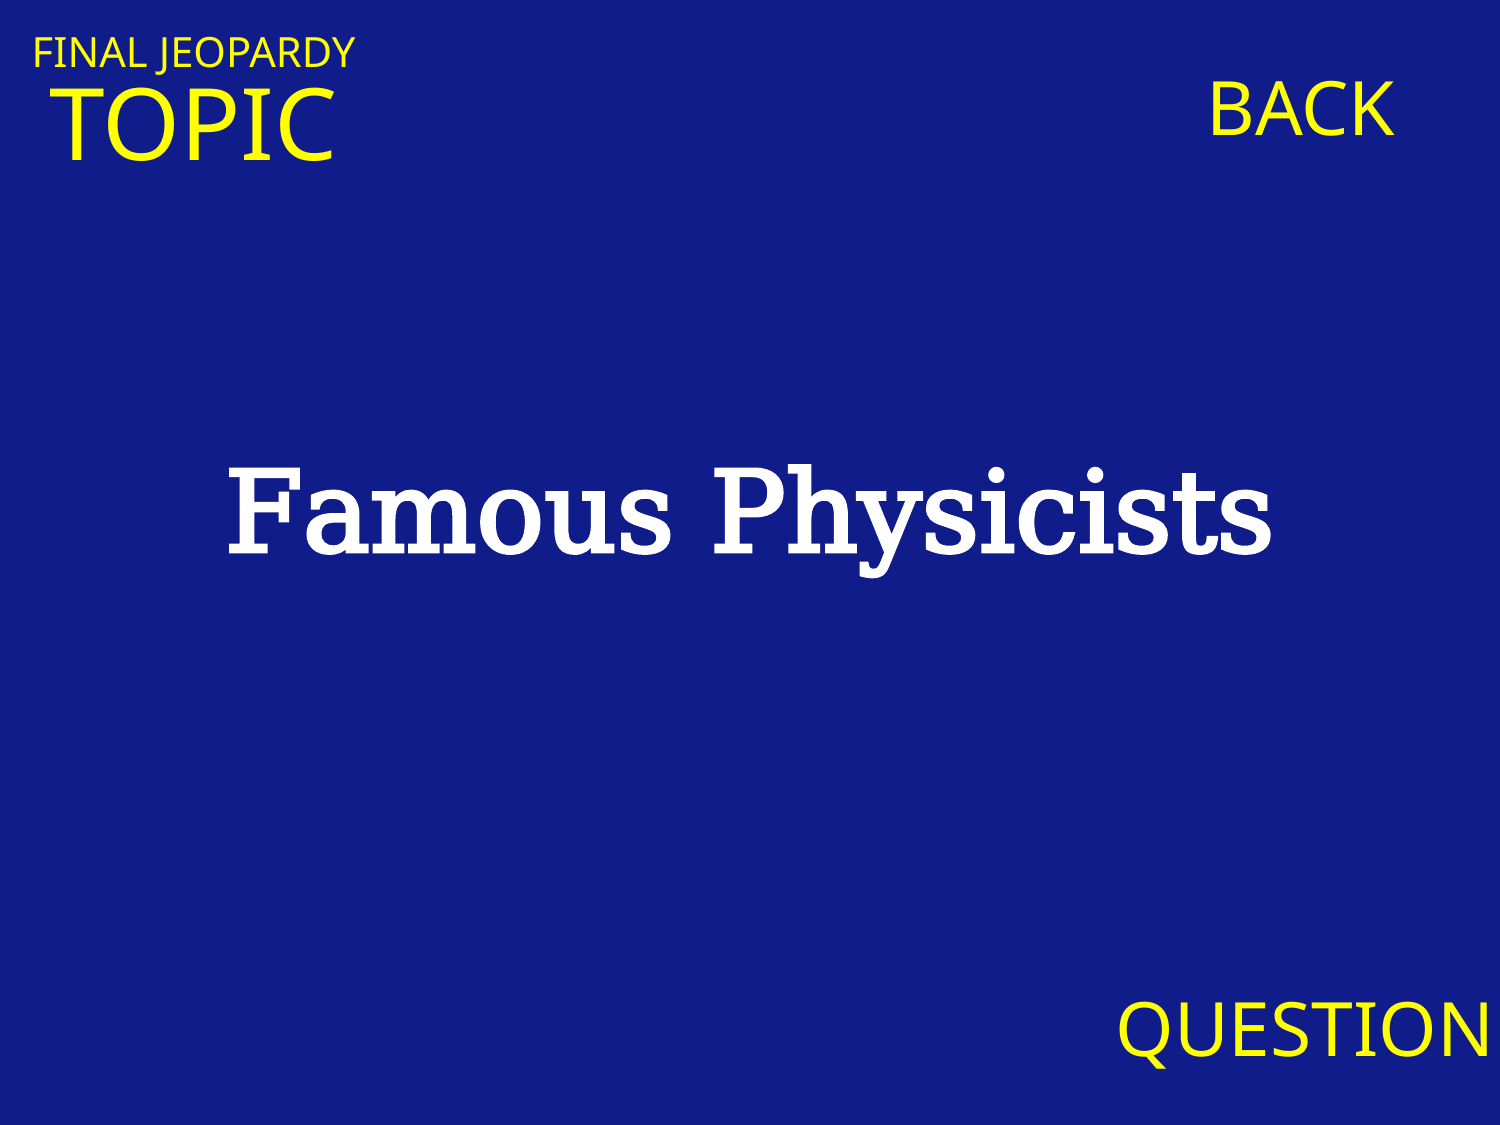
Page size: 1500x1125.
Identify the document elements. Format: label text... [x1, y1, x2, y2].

text_box BACK [1045, 53, 1050, 159]
text_box [1050, 0, 1500, 203]
text_box TOPIC [15, 53, 373, 189]
text_box [1050, 922, 1500, 1125]
text_box Famous Physicists [99, 431, 1400, 582]
text_box FINAL JEOPARDY [0, 18, 413, 84]
